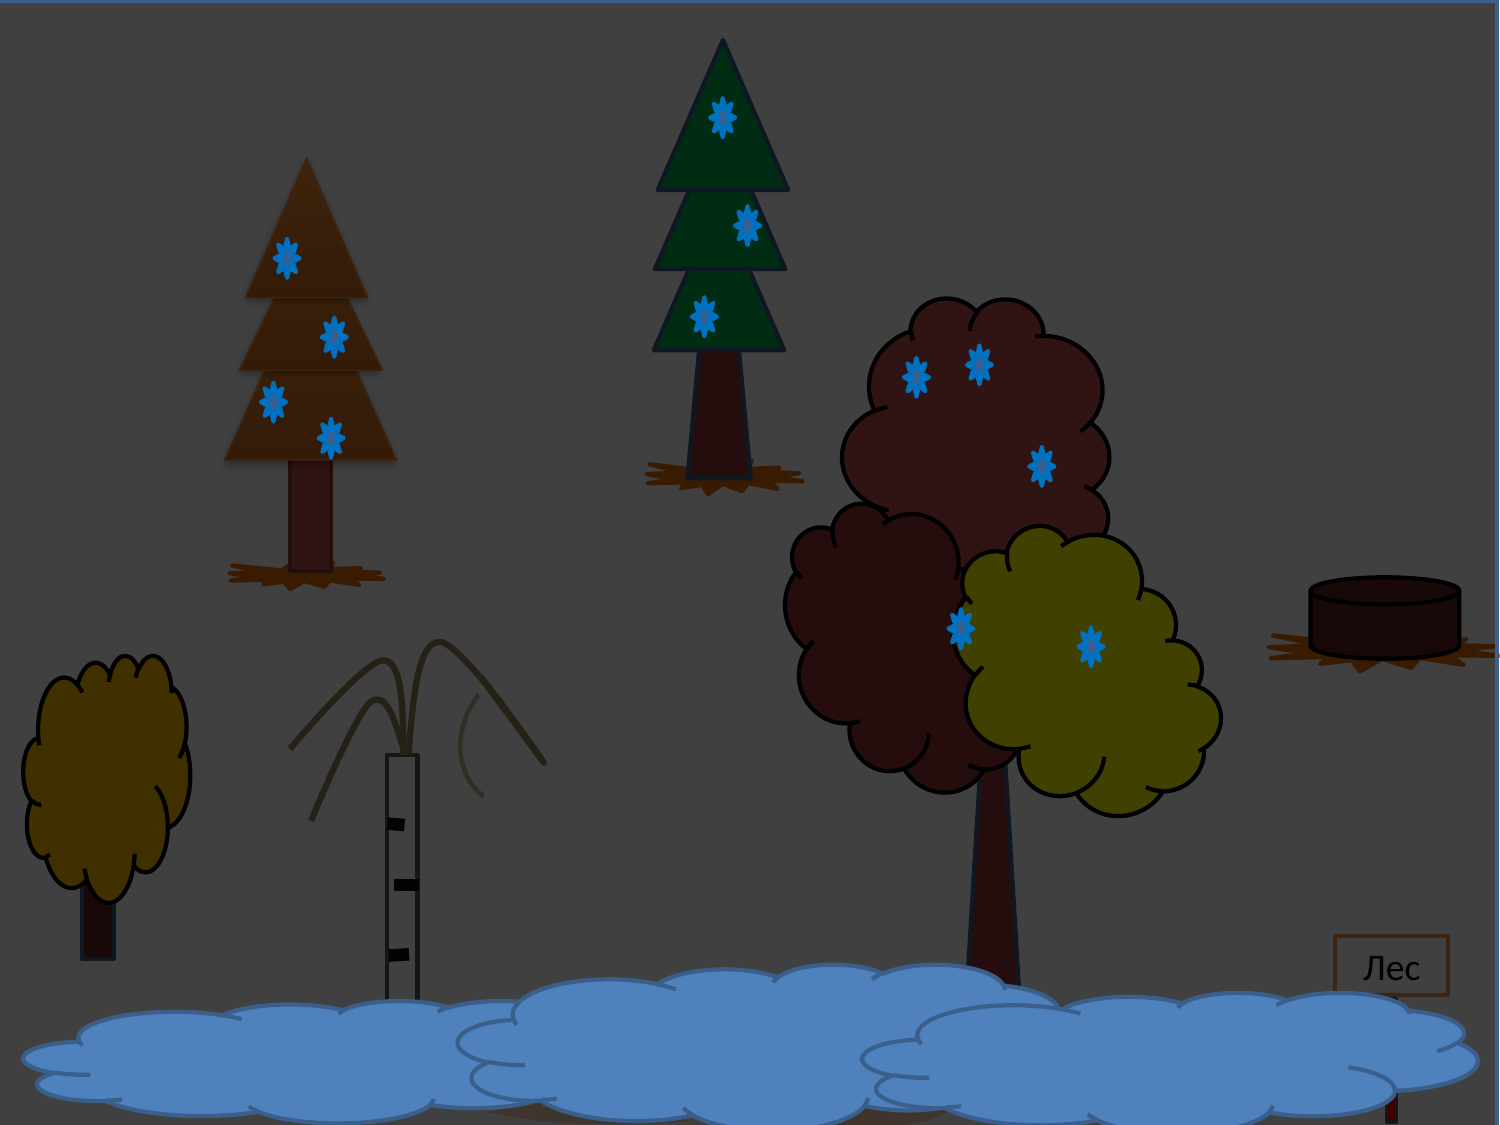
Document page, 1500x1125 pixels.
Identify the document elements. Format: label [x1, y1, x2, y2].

text_box [272, 236, 302, 280]
text_box [316, 416, 346, 460]
text_box [946, 607, 976, 651]
text_box [860, 990, 1481, 1125]
text_box [0, 0, 1499, 1125]
text_box [258, 380, 289, 424]
text_box [964, 343, 995, 387]
text_box [455, 962, 1060, 1125]
text_box [319, 315, 349, 359]
text_box [901, 355, 932, 399]
text_box [1076, 625, 1106, 669]
text_box [708, 95, 738, 140]
text_box [732, 204, 763, 248]
text_box [1027, 444, 1057, 489]
text_box [689, 295, 720, 339]
text_box [21, 998, 536, 1125]
